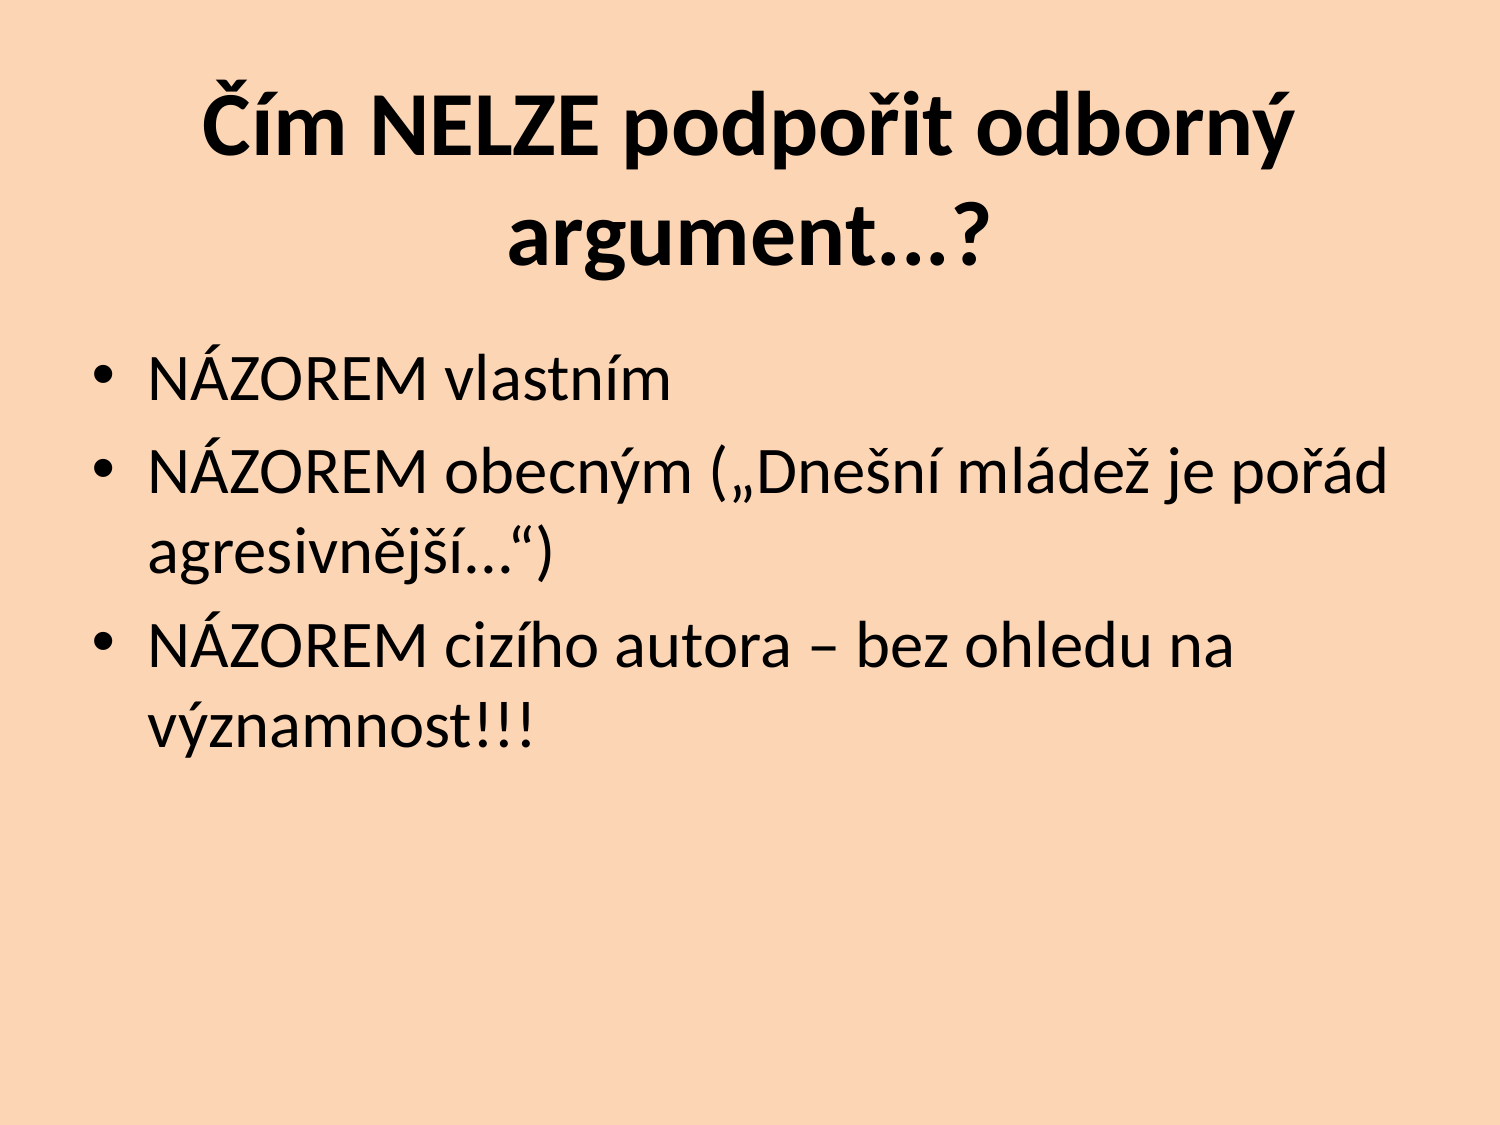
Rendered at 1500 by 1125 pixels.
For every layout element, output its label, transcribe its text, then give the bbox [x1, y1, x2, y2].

list NÁZOREM vlastním NÁZOREM obecným („Dnešní mládež je pořád agresivnější...“) NÁZOREM cizího autora – bez ohledu na významnost!!! [76, 326, 1427, 1069]
title Čím NELZE podpořit odborný argument...? [75, 45, 1425, 303]
